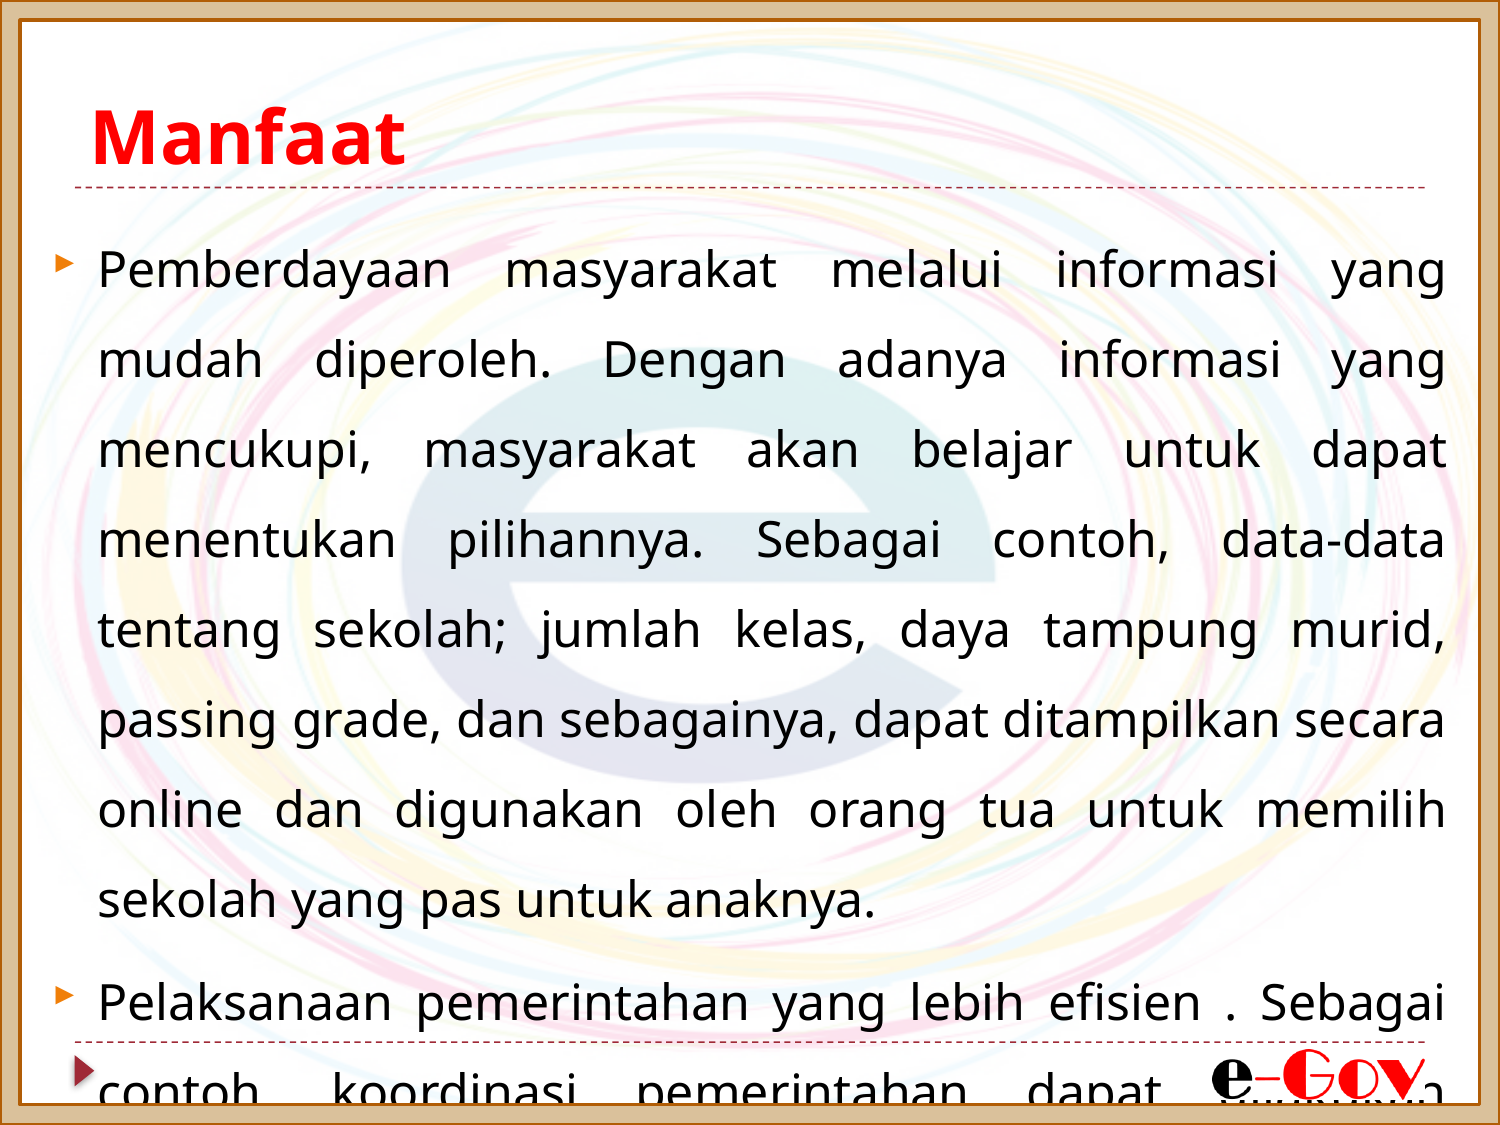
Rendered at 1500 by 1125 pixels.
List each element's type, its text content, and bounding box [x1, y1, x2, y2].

title Manfaat [75, 24, 1425, 188]
picture [1212, 1048, 1426, 1101]
list Pemberdayaan masyarakat melalui informasi yang mudah diperoleh. Dengan adanya informasi yang mencukupi, masyarakat akan belajar untuk dapat menentukan pilihannya. Sebagai contoh, data-data tentang sekolah; jumlah kelas, daya tampung murid, passing grade, dan sebagainya, dapat ditampilkan secara online dan digunakan oleh orang tua untuk memilih sekolah yang pas untuk anaknya. Pelaksanaan pemerintahan yang lebih efisien . Sebagai contoh, koordinasi pemerintahan dapat dilakukan melalui e-mail atau bahkan video conference . [37, 200, 1463, 963]
text_box [0, 0, 1500, 1125]
